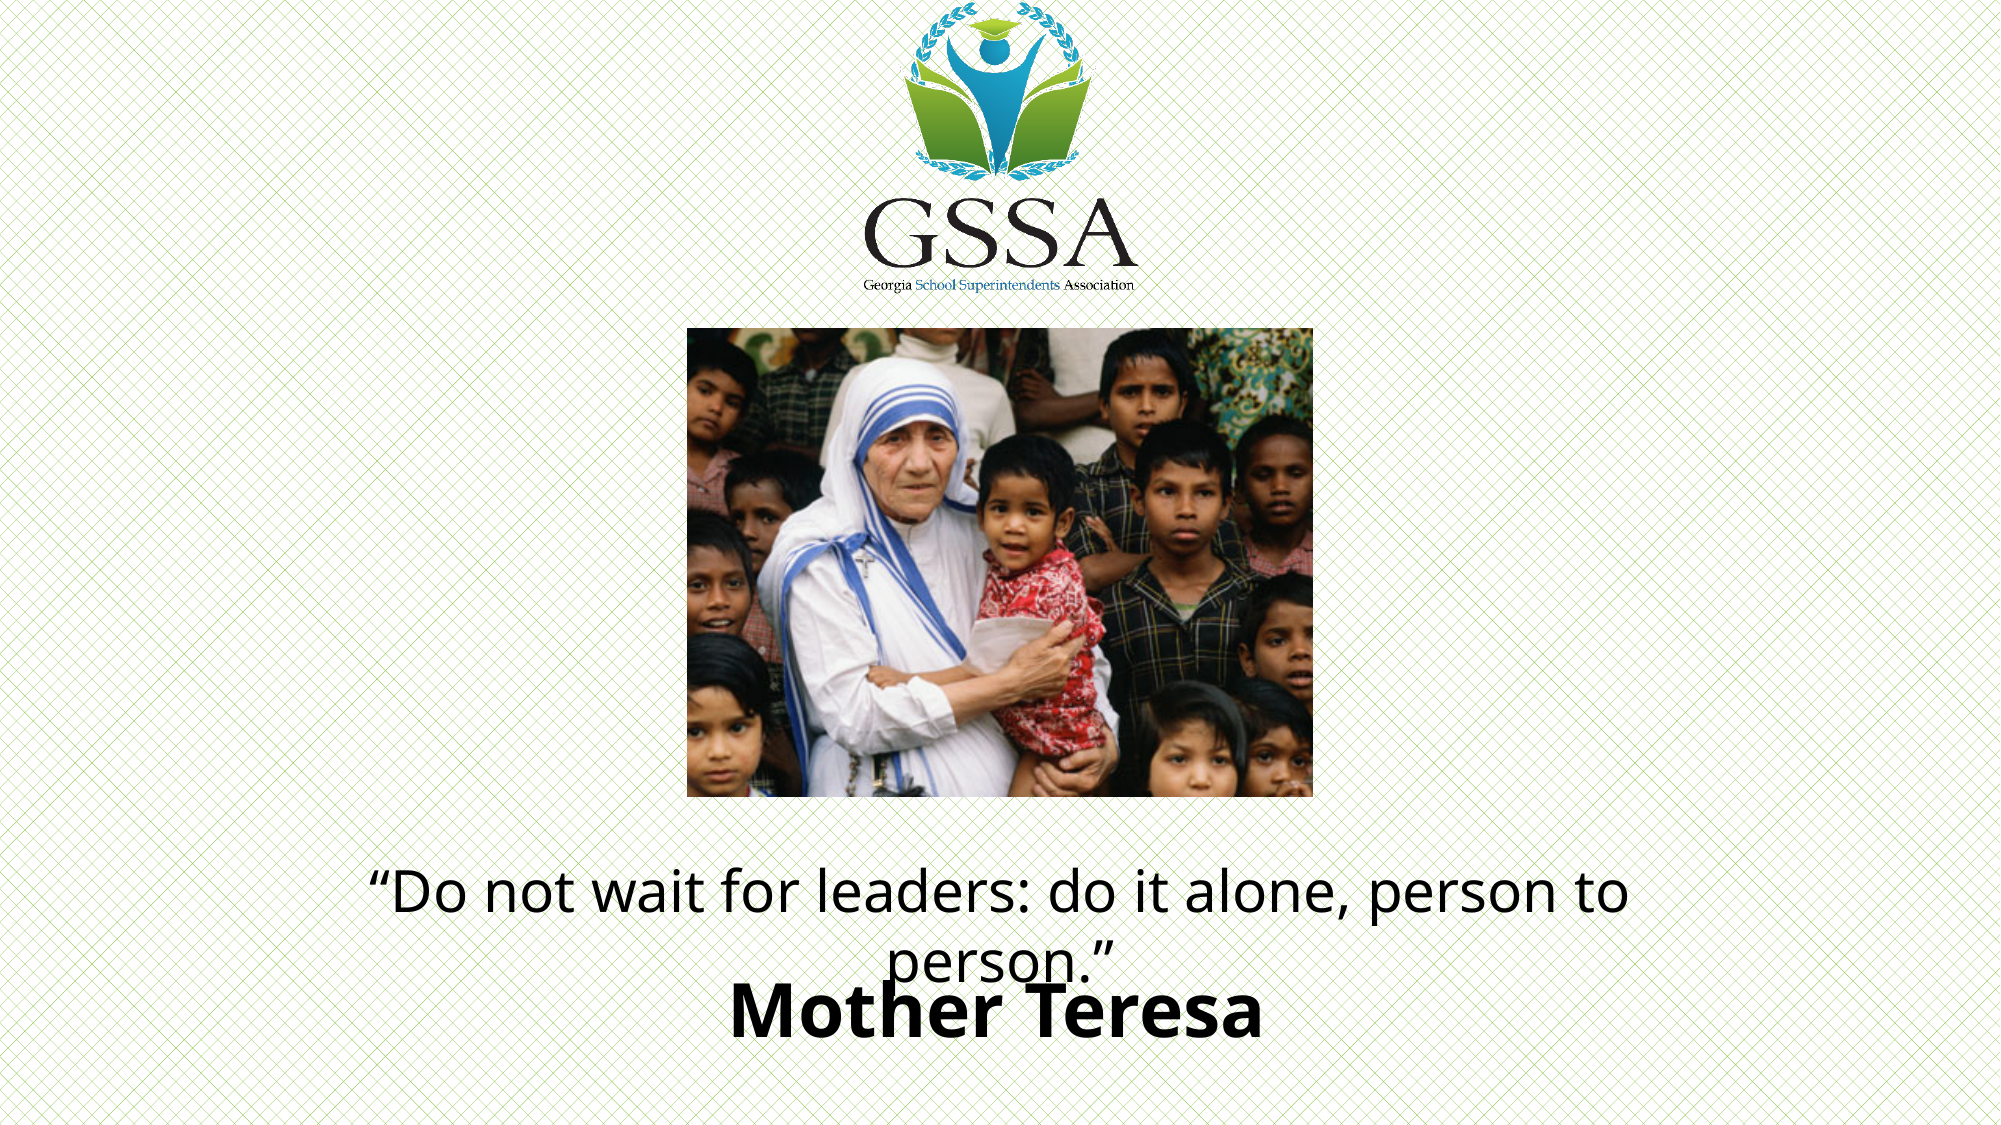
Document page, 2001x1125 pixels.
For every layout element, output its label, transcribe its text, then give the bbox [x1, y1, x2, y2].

picture [849, 0, 1150, 300]
picture [687, 328, 1313, 797]
text_box Mother Teresa [592, 954, 1402, 1060]
text_box “Do not wait for leaders: do it alone, person to person.” [317, 846, 1683, 1002]
